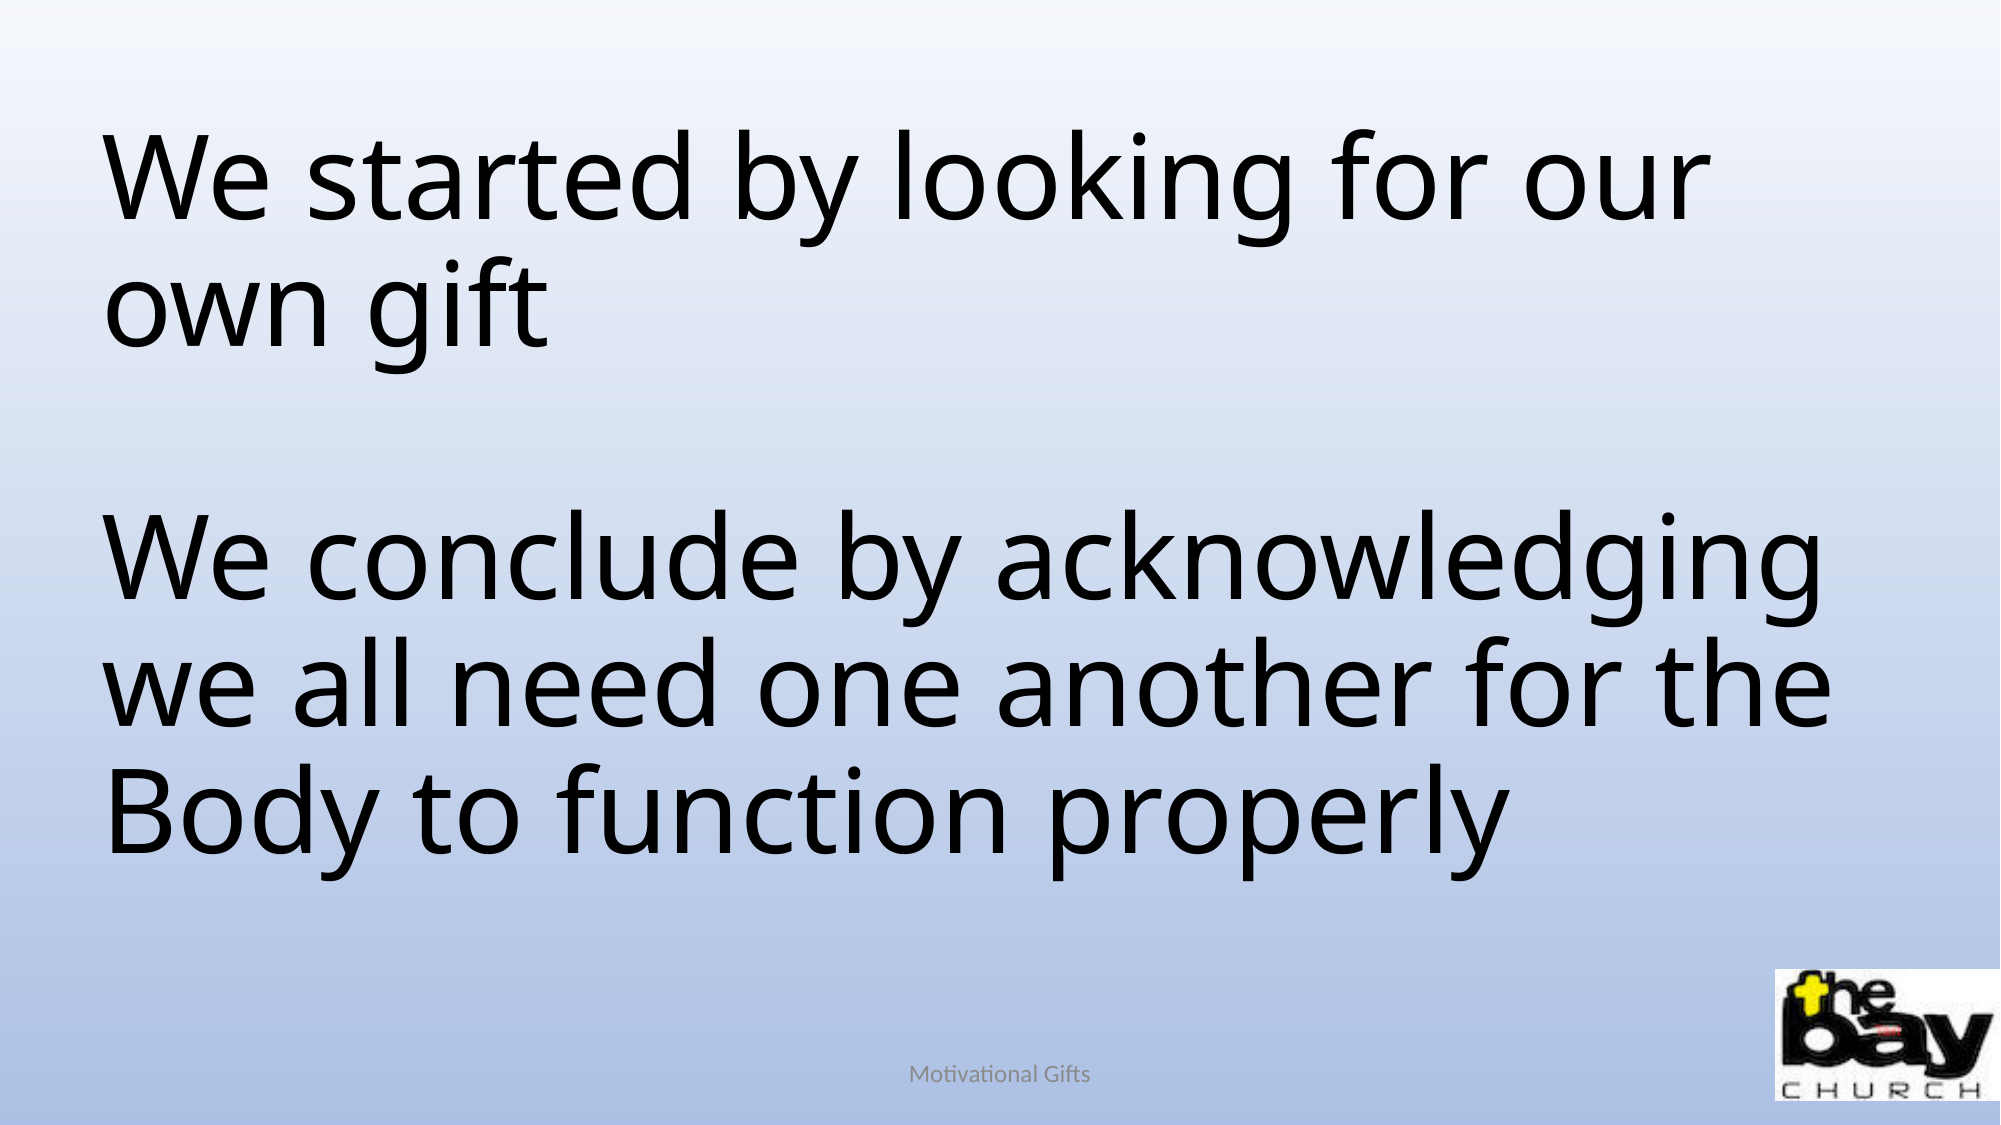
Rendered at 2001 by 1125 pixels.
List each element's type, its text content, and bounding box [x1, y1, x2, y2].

title We started by looking for our own gift We conclude by acknowledging we all need one another for the Body to function properly [86, 110, 1914, 970]
footer Motivational Gifts [662, 1042, 1338, 1103]
picture [1774, 969, 2000, 1101]
